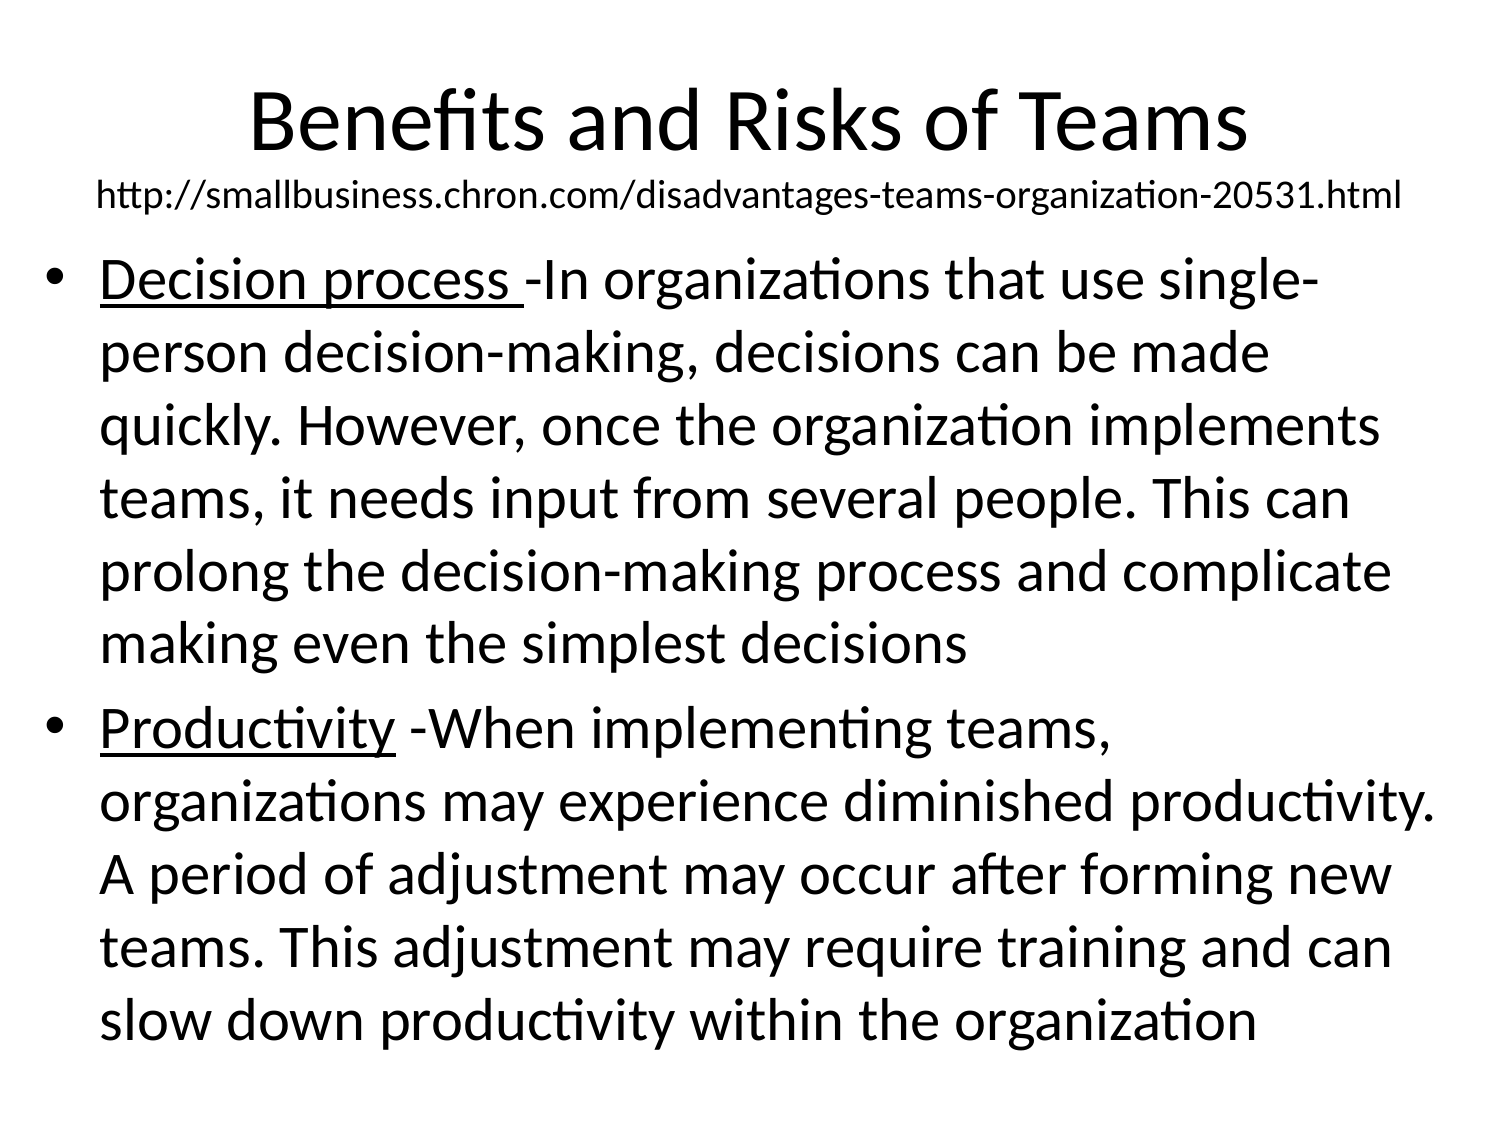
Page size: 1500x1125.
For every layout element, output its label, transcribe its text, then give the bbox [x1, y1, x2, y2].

list Decision process -In organizations that use single-person decision-making, decisions can be made quickly. However, once the organization implements teams, it needs input from several people. This can prolong the decision-making process and complicate making even the simplest decisions Productivity -When implementing teams, organizations may experience diminished productivity. A period of adjustment may occur after forming new teams. This adjustment may require training and can slow down productivity within the organization [29, 231, 1459, 1083]
title Benefits and Risks of Teams http://smallbusiness.chron.com/disadvantages-teams-organization-20531.html [75, 45, 1425, 231]
